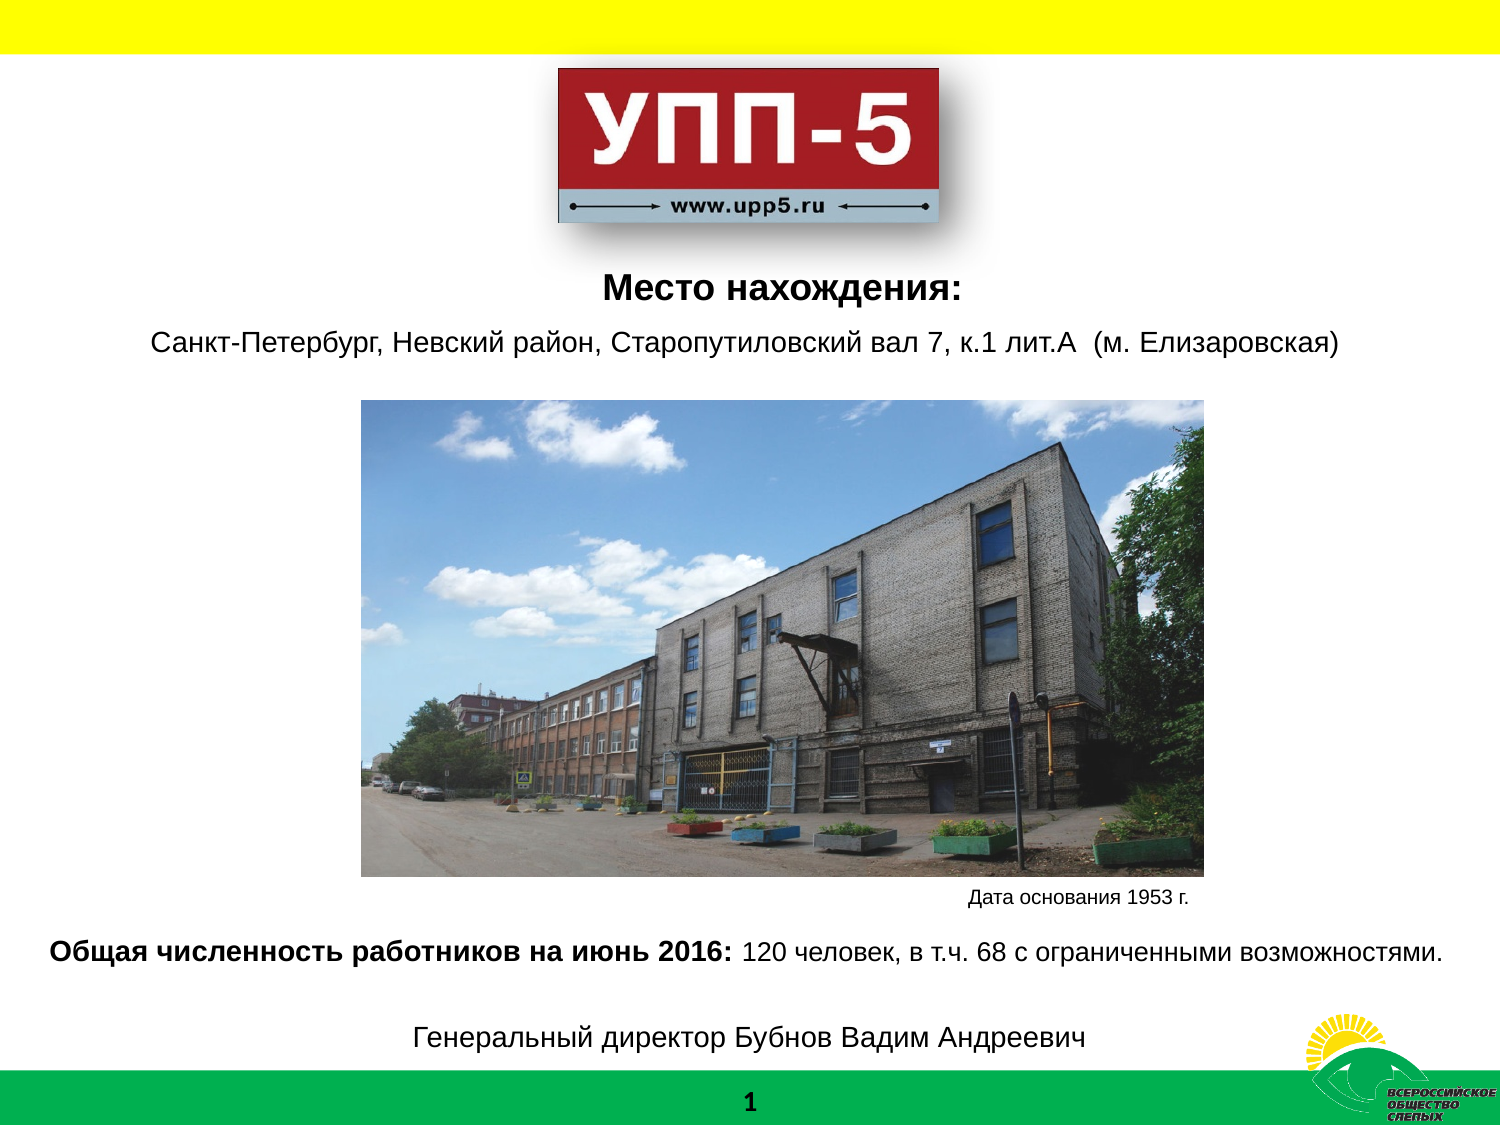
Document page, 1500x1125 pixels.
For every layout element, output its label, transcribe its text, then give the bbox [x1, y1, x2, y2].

text_box [0, 1068, 1298, 1125]
picture [557, 67, 940, 223]
picture [1303, 1011, 1500, 1125]
text_box Место нахождения: [587, 255, 979, 315]
text_box Общая численность работников на июнь 2016: 120 человек, в т.ч. 68 с ограниченными возможностями. [0, 925, 1500, 976]
text_box Санкт-Петербург, Невский район, Старопутиловский вал 7, к.1 лит.А (м. Елизаровская) [135, 316, 1365, 366]
text_box Генеральный директор Бубнов Вадим Андреевич [397, 1011, 1102, 1061]
text_box [0, 0, 1500, 57]
text_box Дата основания 1953 г. [920, 884, 1205, 917]
picture [361, 399, 1205, 877]
footer 1 [512, 1069, 988, 1125]
